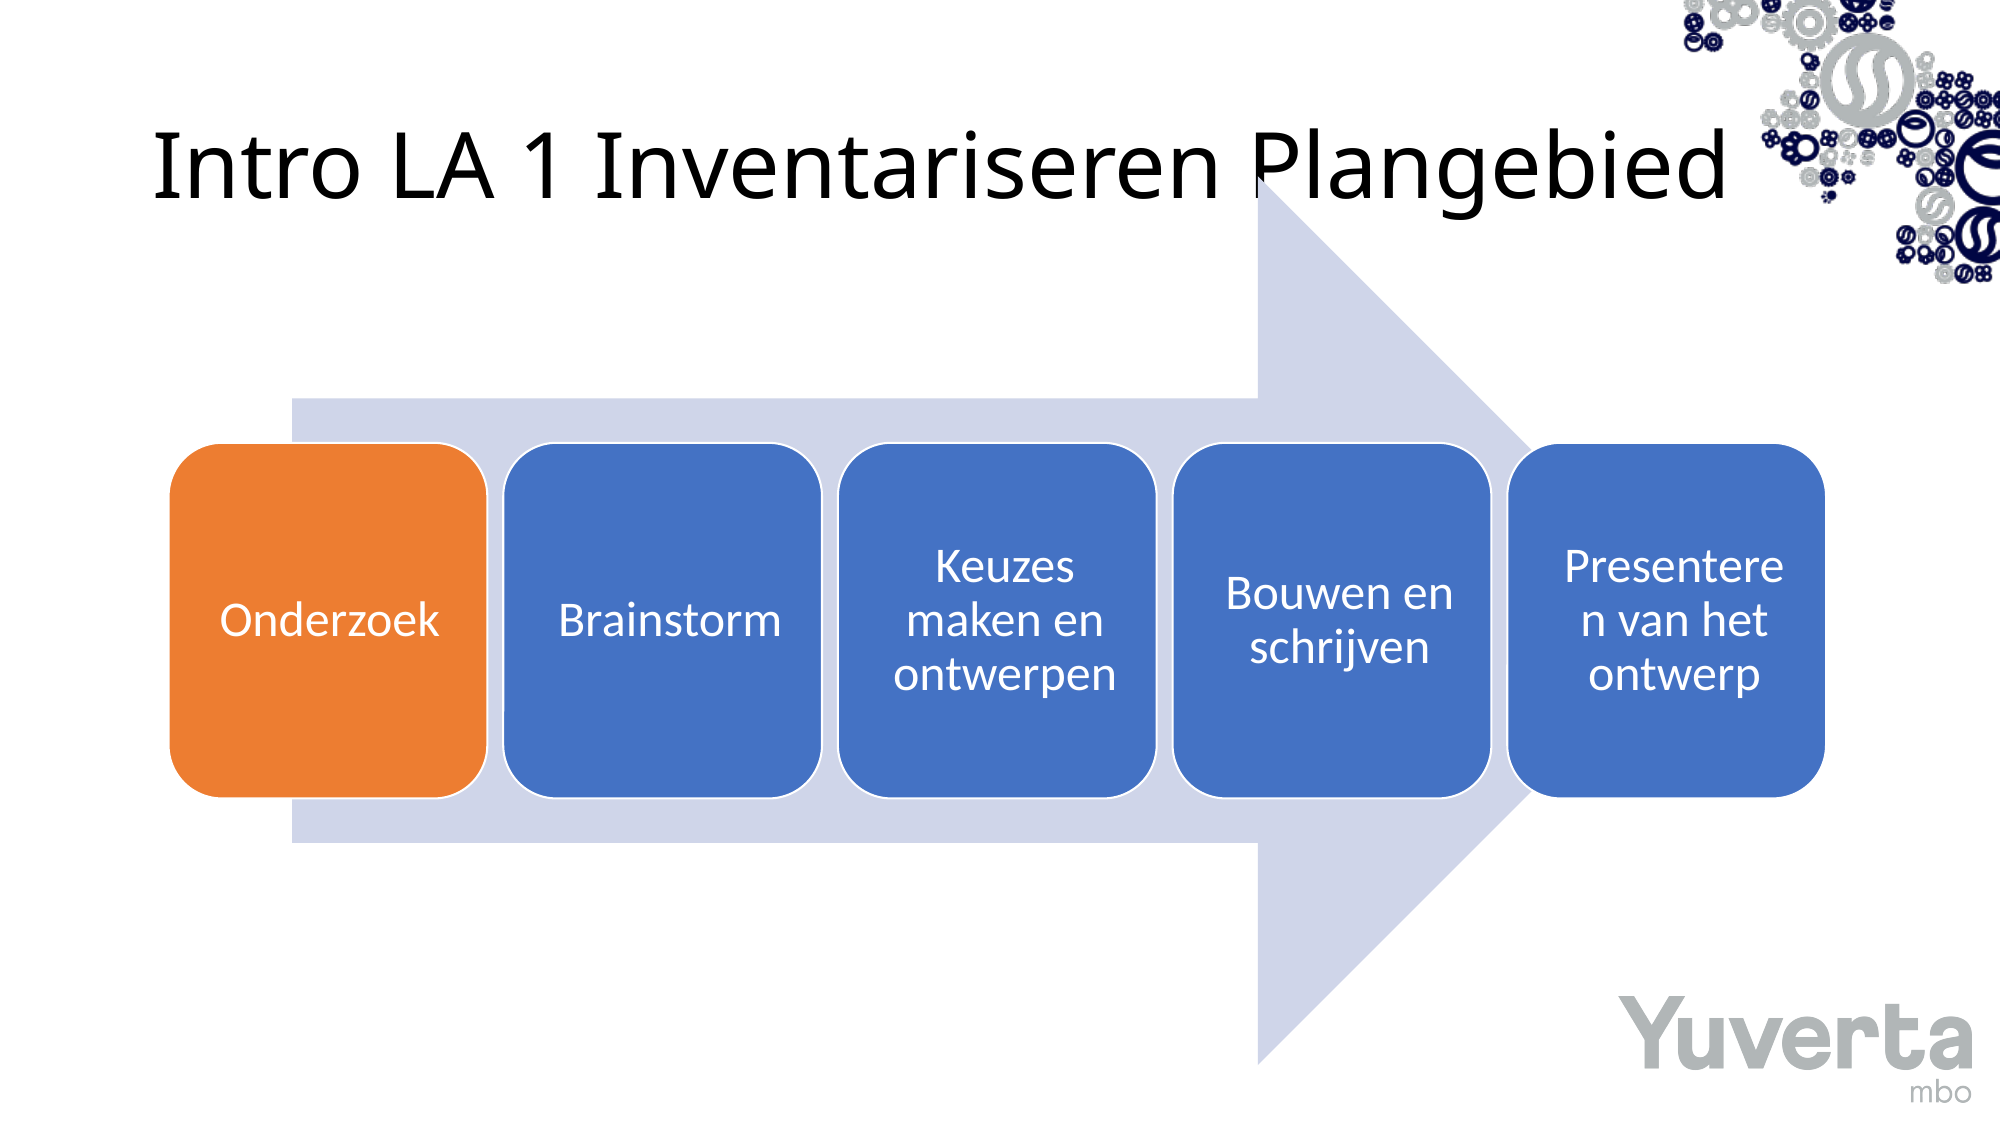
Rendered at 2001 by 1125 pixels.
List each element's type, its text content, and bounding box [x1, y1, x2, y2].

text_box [167, 176, 1827, 1066]
picture [0, 0, 2000, 1125]
title Intro LA 1 Inventariseren Plangebied [137, 59, 1863, 278]
